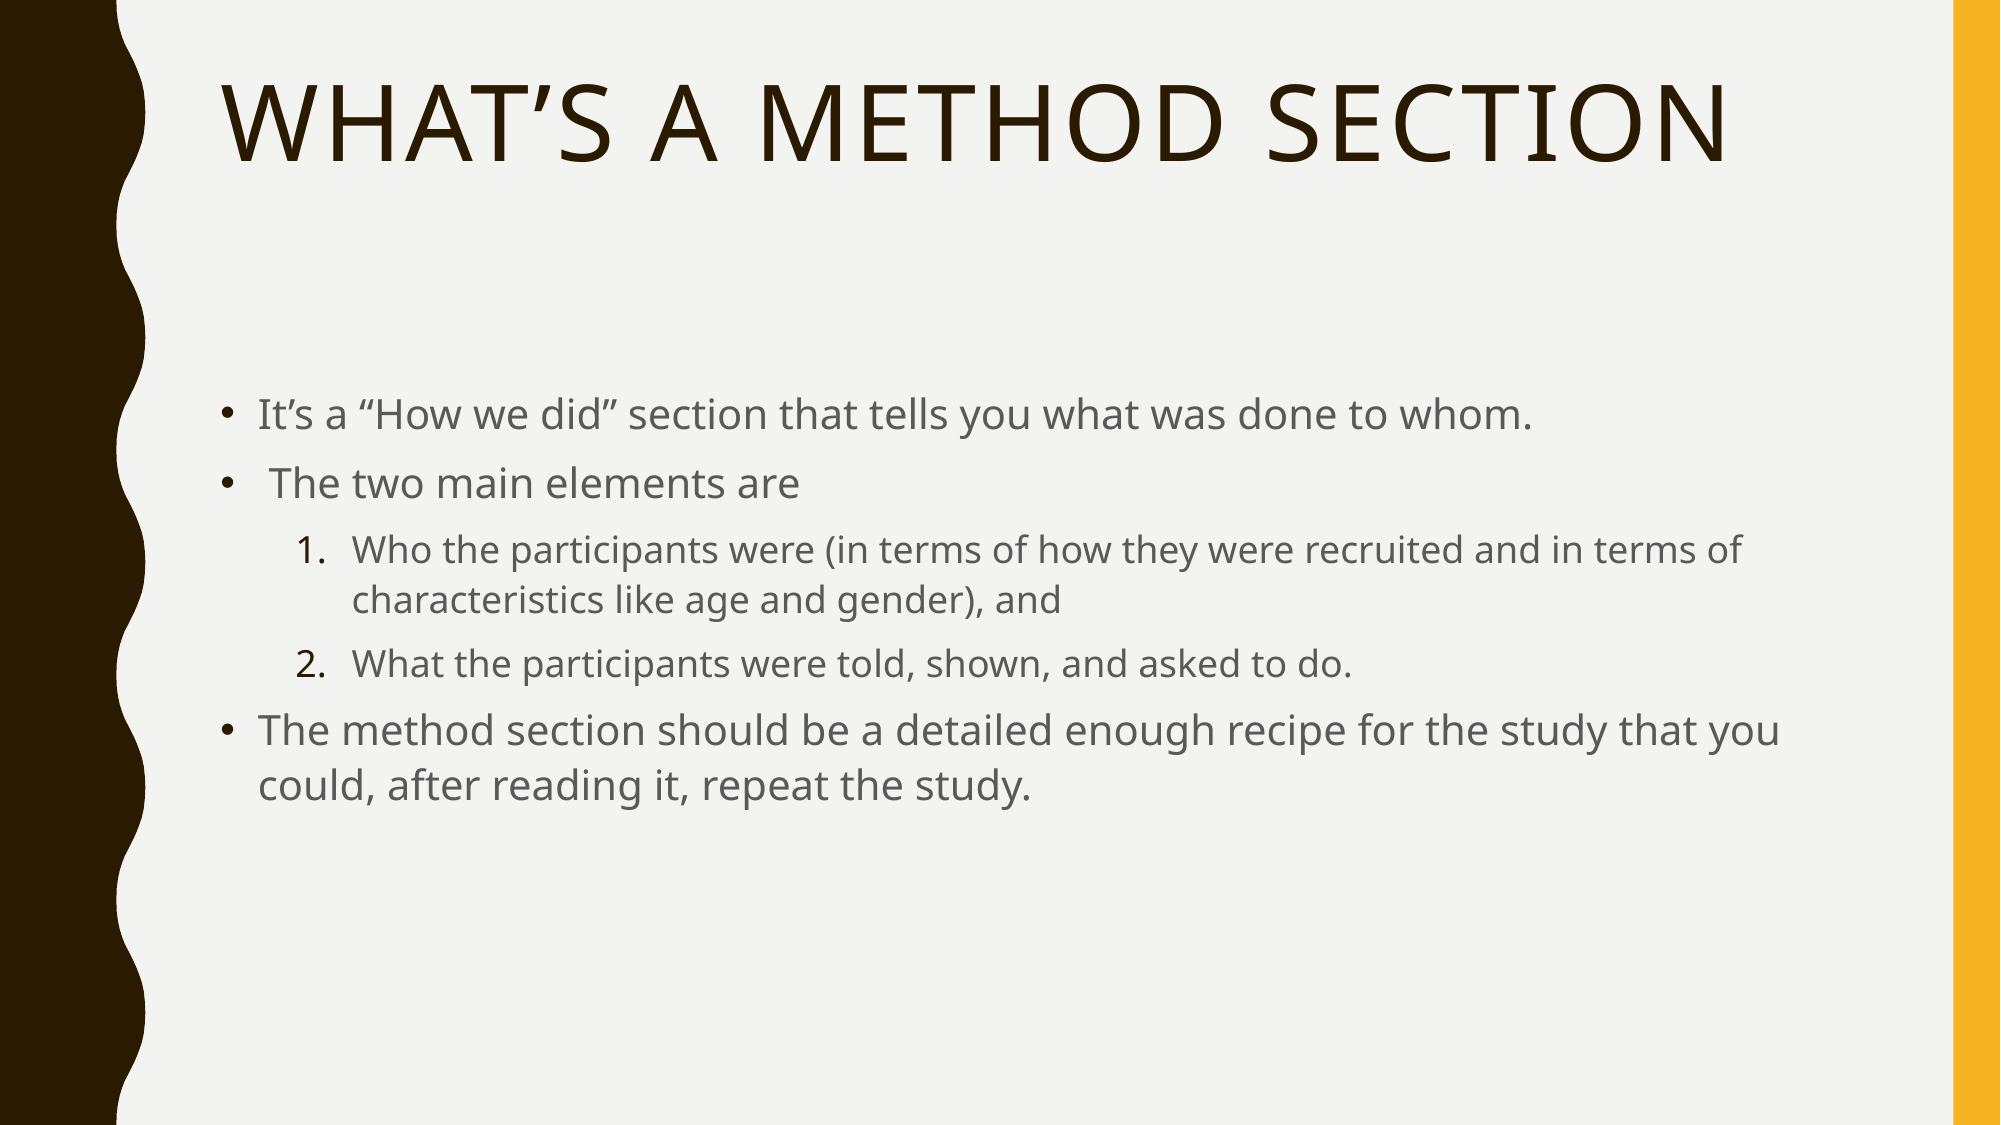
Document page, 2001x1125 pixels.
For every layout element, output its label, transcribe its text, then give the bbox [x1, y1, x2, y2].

list It’s a “How we did” section that tells you what was done to whom. The two main elements are Who the participants were (in terms of how they were recruited and in terms of characteristics like age and gender), and What the participants were told, shown, and asked to do. The method section should be a detailed enough recipe for the study that you could, after reading it, repeat the study. [205, 375, 1875, 965]
title What’s a method section [205, 62, 1875, 308]
